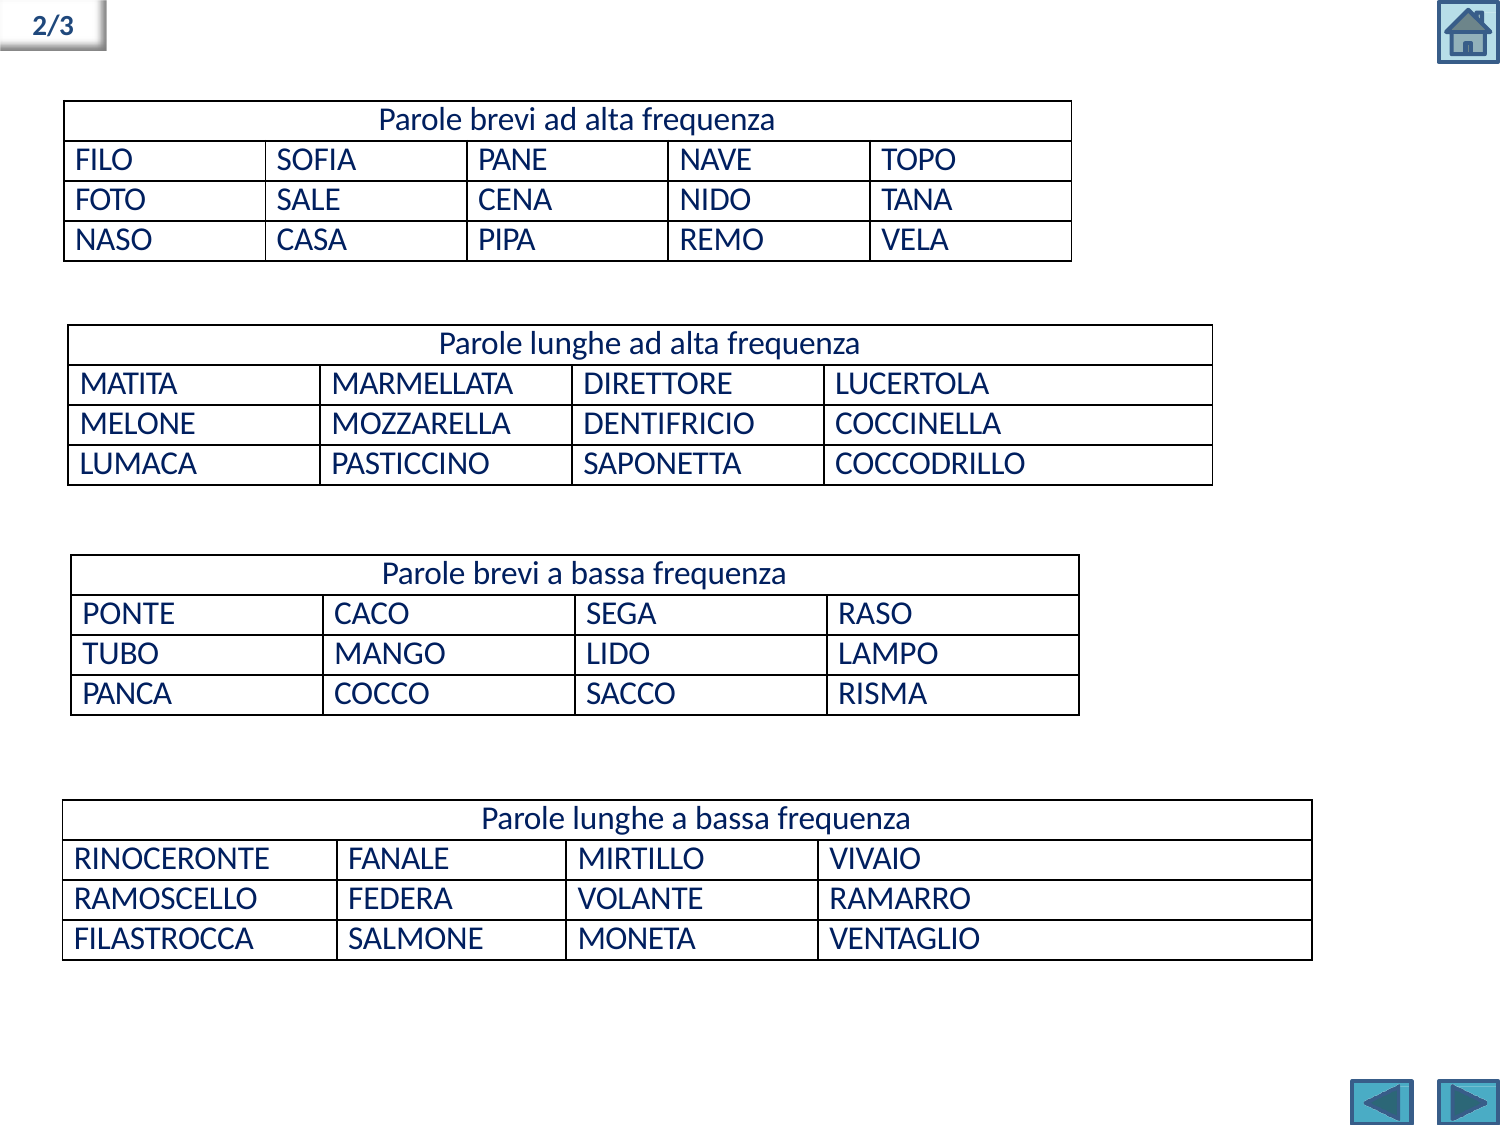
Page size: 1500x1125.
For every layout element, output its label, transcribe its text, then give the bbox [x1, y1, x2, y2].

table_cell LUCERTOLA [825, 366, 1212, 404]
table_cell PANE [468, 142, 667, 180]
table_cell VIVAIO [819, 841, 1311, 879]
table_cell FOTO [65, 182, 265, 220]
table_cell NASO [65, 222, 265, 260]
table_cell RAMOSCELLO [63, 881, 336, 919]
table_cell DENTIFRICIO [573, 406, 823, 444]
table_cell MONETA [567, 921, 817, 959]
table_cell LIDO [576, 636, 826, 674]
table_cell CASA [266, 222, 466, 260]
table_cell COCCODRILLO [825, 446, 1212, 484]
table_cell RAMARRO [819, 881, 1311, 919]
table_cell SEGA [576, 596, 826, 634]
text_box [1350, 1078, 1414, 1125]
table_cell TOPO [871, 142, 1071, 180]
table_cell TUBO [72, 636, 322, 674]
table_cell MANGO [324, 636, 574, 674]
table_cell SAPONETTA [573, 446, 823, 484]
table_cell NIDO [669, 182, 869, 220]
table_cell SACCO [576, 676, 826, 714]
table_cell MIRTILLO [567, 841, 817, 879]
table_cell SALE [266, 182, 466, 220]
table_cell RASO [828, 596, 1078, 634]
table_cell PANCA [72, 676, 322, 714]
text_box [0, 0, 107, 51]
table_cell FILASTROCCA [63, 921, 336, 959]
table_cell COCCINELLA [825, 406, 1212, 444]
table_cell MELONE [69, 406, 319, 444]
table_cell PIPA [468, 222, 667, 260]
table_cell PASTICCINO [321, 446, 571, 484]
table_cell MOZZARELLA [321, 406, 571, 444]
table_cell RISMA [828, 676, 1078, 714]
table_cell CACO [324, 596, 574, 634]
table_cell FANALE [338, 841, 565, 879]
table_cell LUMACA [69, 446, 319, 484]
table_cell PONTE [72, 596, 322, 634]
table_header Parole brevi ad alta frequenza [65, 102, 1071, 140]
table_header Parole lunghe a bassa frequenza [63, 801, 1311, 839]
table_cell FEDERA [338, 881, 565, 919]
table_cell MATITA [69, 366, 319, 404]
table_header Parole brevi a bassa frequenza [72, 556, 1078, 594]
table_cell REMO [669, 222, 869, 260]
table_cell TANA [871, 182, 1071, 220]
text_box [1436, 0, 1500, 65]
text_box 2/3 [30, 3, 77, 41]
table_cell NAVE [669, 142, 869, 180]
table_cell SOFIA [266, 142, 466, 180]
table_cell DIRETTORE [573, 366, 823, 404]
table_cell SALMONE [338, 921, 565, 959]
table_cell COCCO [324, 676, 574, 714]
table_cell LAMPO [828, 636, 1078, 674]
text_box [1436, 1078, 1500, 1125]
table_header Parole lunghe ad alta frequenza [69, 326, 1212, 364]
table_cell VOLANTE [567, 881, 817, 919]
table_cell MARMELLATA [321, 366, 571, 404]
table_cell VELA [871, 222, 1071, 260]
table_cell RINOCERONTE [63, 841, 336, 879]
table_cell FILO [65, 142, 265, 180]
table_cell VENTAGLIO [819, 921, 1311, 959]
table_cell CENA [468, 182, 667, 220]
